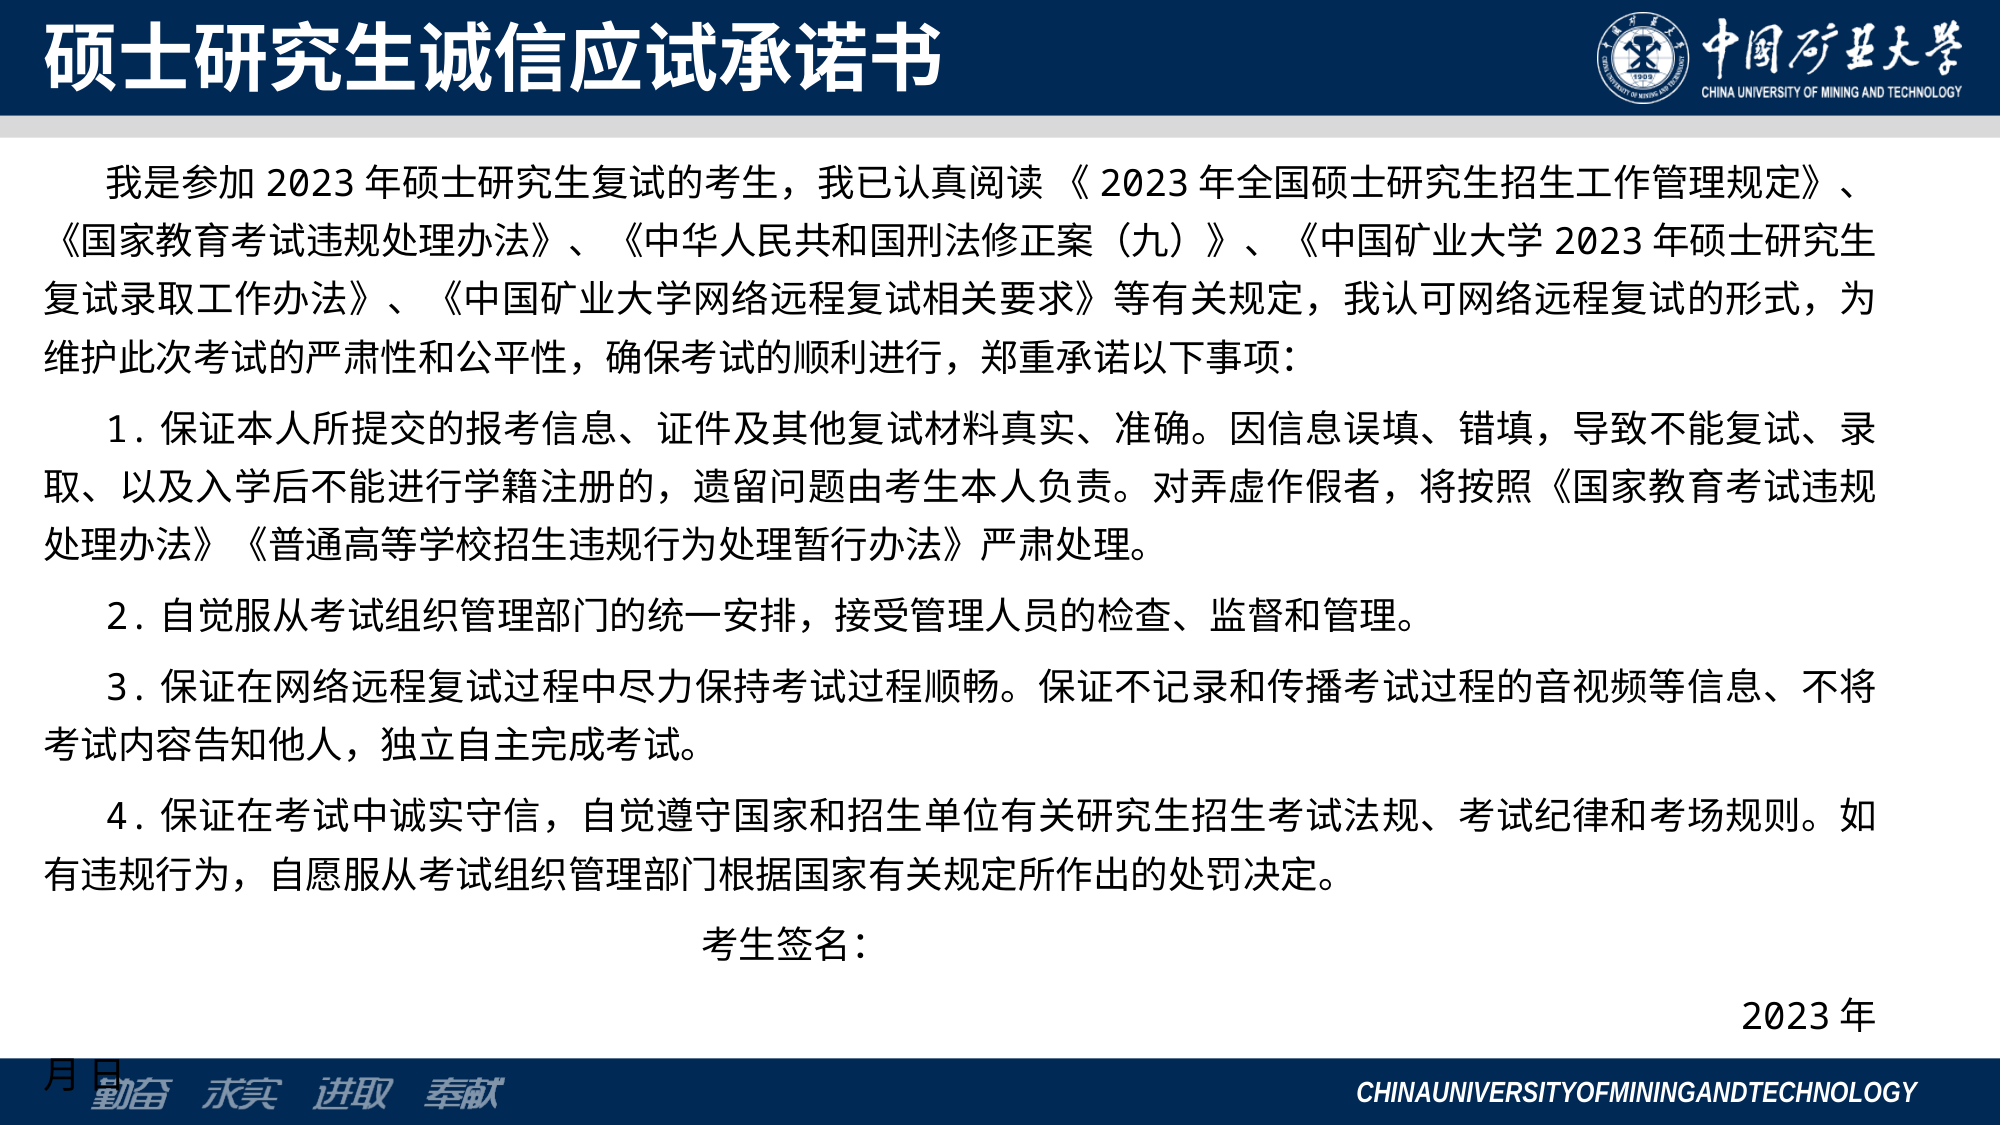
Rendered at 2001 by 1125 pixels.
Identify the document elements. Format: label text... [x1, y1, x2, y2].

picture [67, 1058, 519, 1125]
text_box 我是参加2023年硕士研究生复试的考生，我已认真阅读 《2023年全国硕士研究生招生工作管理规定》、《国家教育考试违规处理办法》、《中华人民共和国刑法修正案（九）》、《中国矿业大学2023年硕士研究生复试录取工作办法》、《中国矿业大学网络远程复试相关要求》等有关规定，我认可网络远程复试的形式，为维护此次考试的严肃性和公平性，确保考试的顺利进行，郑重承诺以下事项： 1.保证本人所提交的报考信息、证件及其他复试材料真实、准确。因信息误填、错填，导致不能复试、录取、以及入学后不能进行学籍注册的，遗留问题由考生本人负责。对弄虚作假者，将按照《国家教育考试违规处理办法》《普通高等学校招生违规行为处理暂行办法》严肃处理。 2.自觉服从考试组织管理部门的统一安排，接受管理人员的检查、监督和管理。 3.保证在网络远程复试过程中尽力保持考试过程顺畅。保证不记录和传播考试过程的音视频等信息、不将考试内容告知他人，独立自主完成考试。 4.保证在考试中诚实守信，自觉遵守国家和招生单位有关研究生招生考试法规、考试纪律和考场规则。如有违规行为，自愿服从考试组织管理部门根据国家有关规定所作出的处罚决定。 考生签名： 2023年 月 日 [28, 138, 1893, 1045]
title 硕士研究生诚信应试承诺书 [28, 13, 1754, 108]
picture [1597, 12, 1962, 104]
